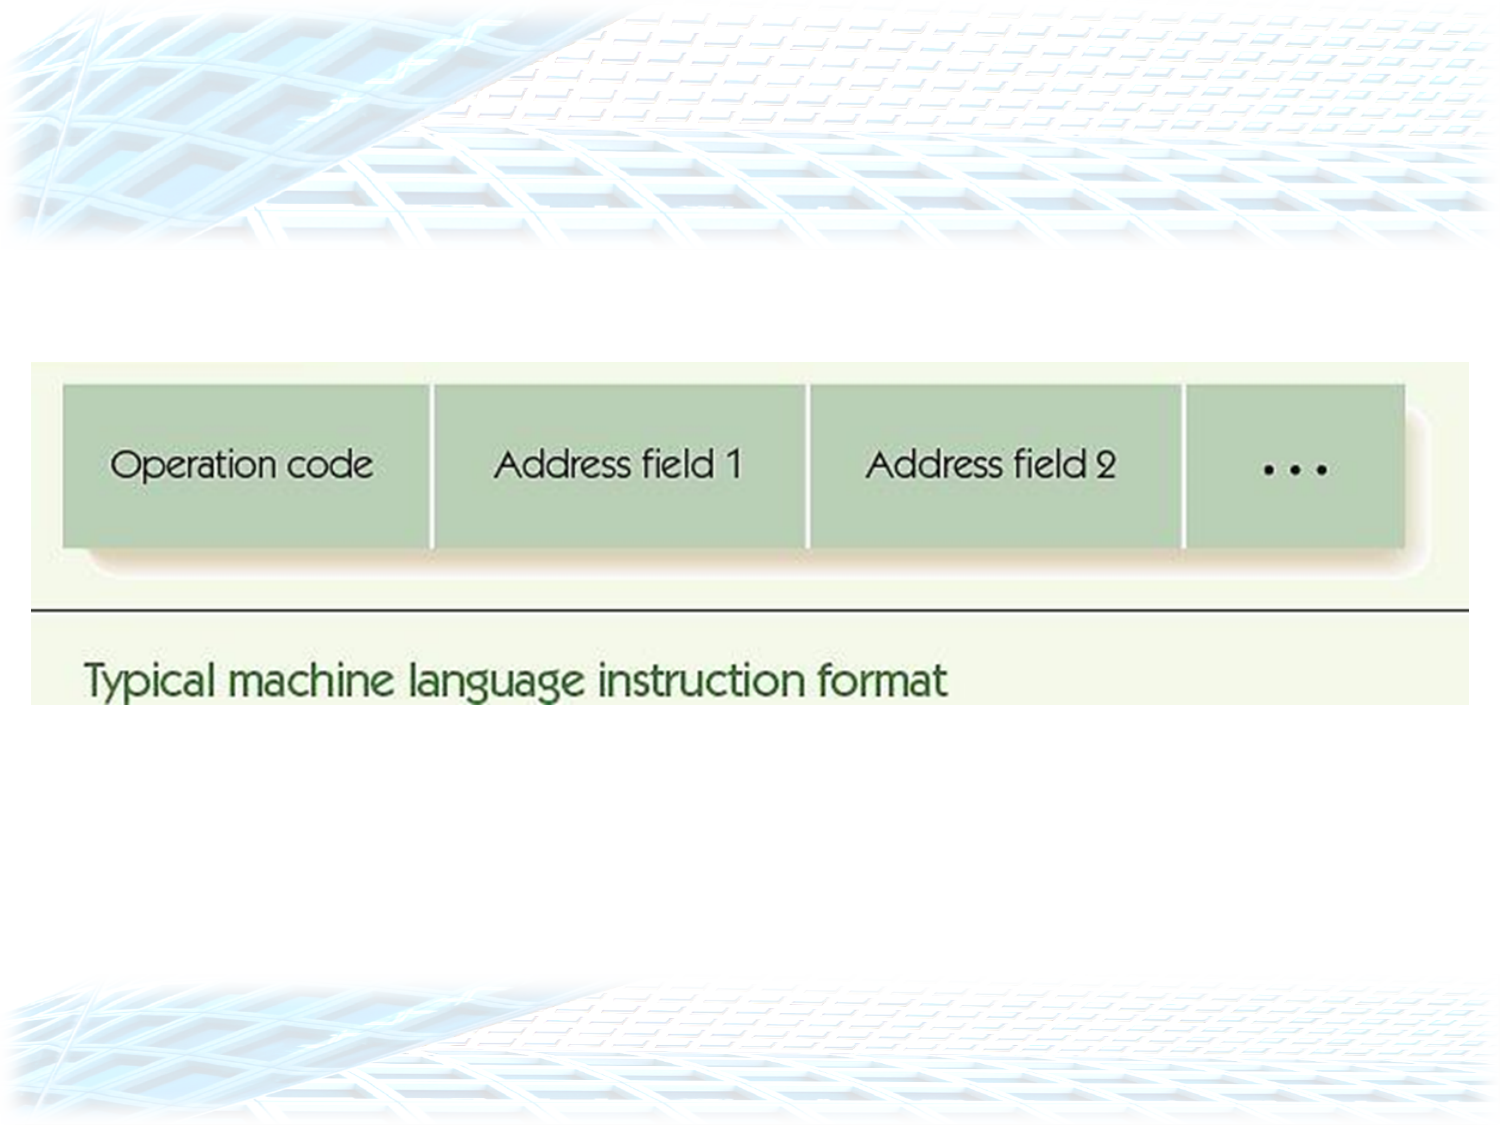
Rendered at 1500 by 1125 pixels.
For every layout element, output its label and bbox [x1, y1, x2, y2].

picture [30, 362, 1469, 706]
